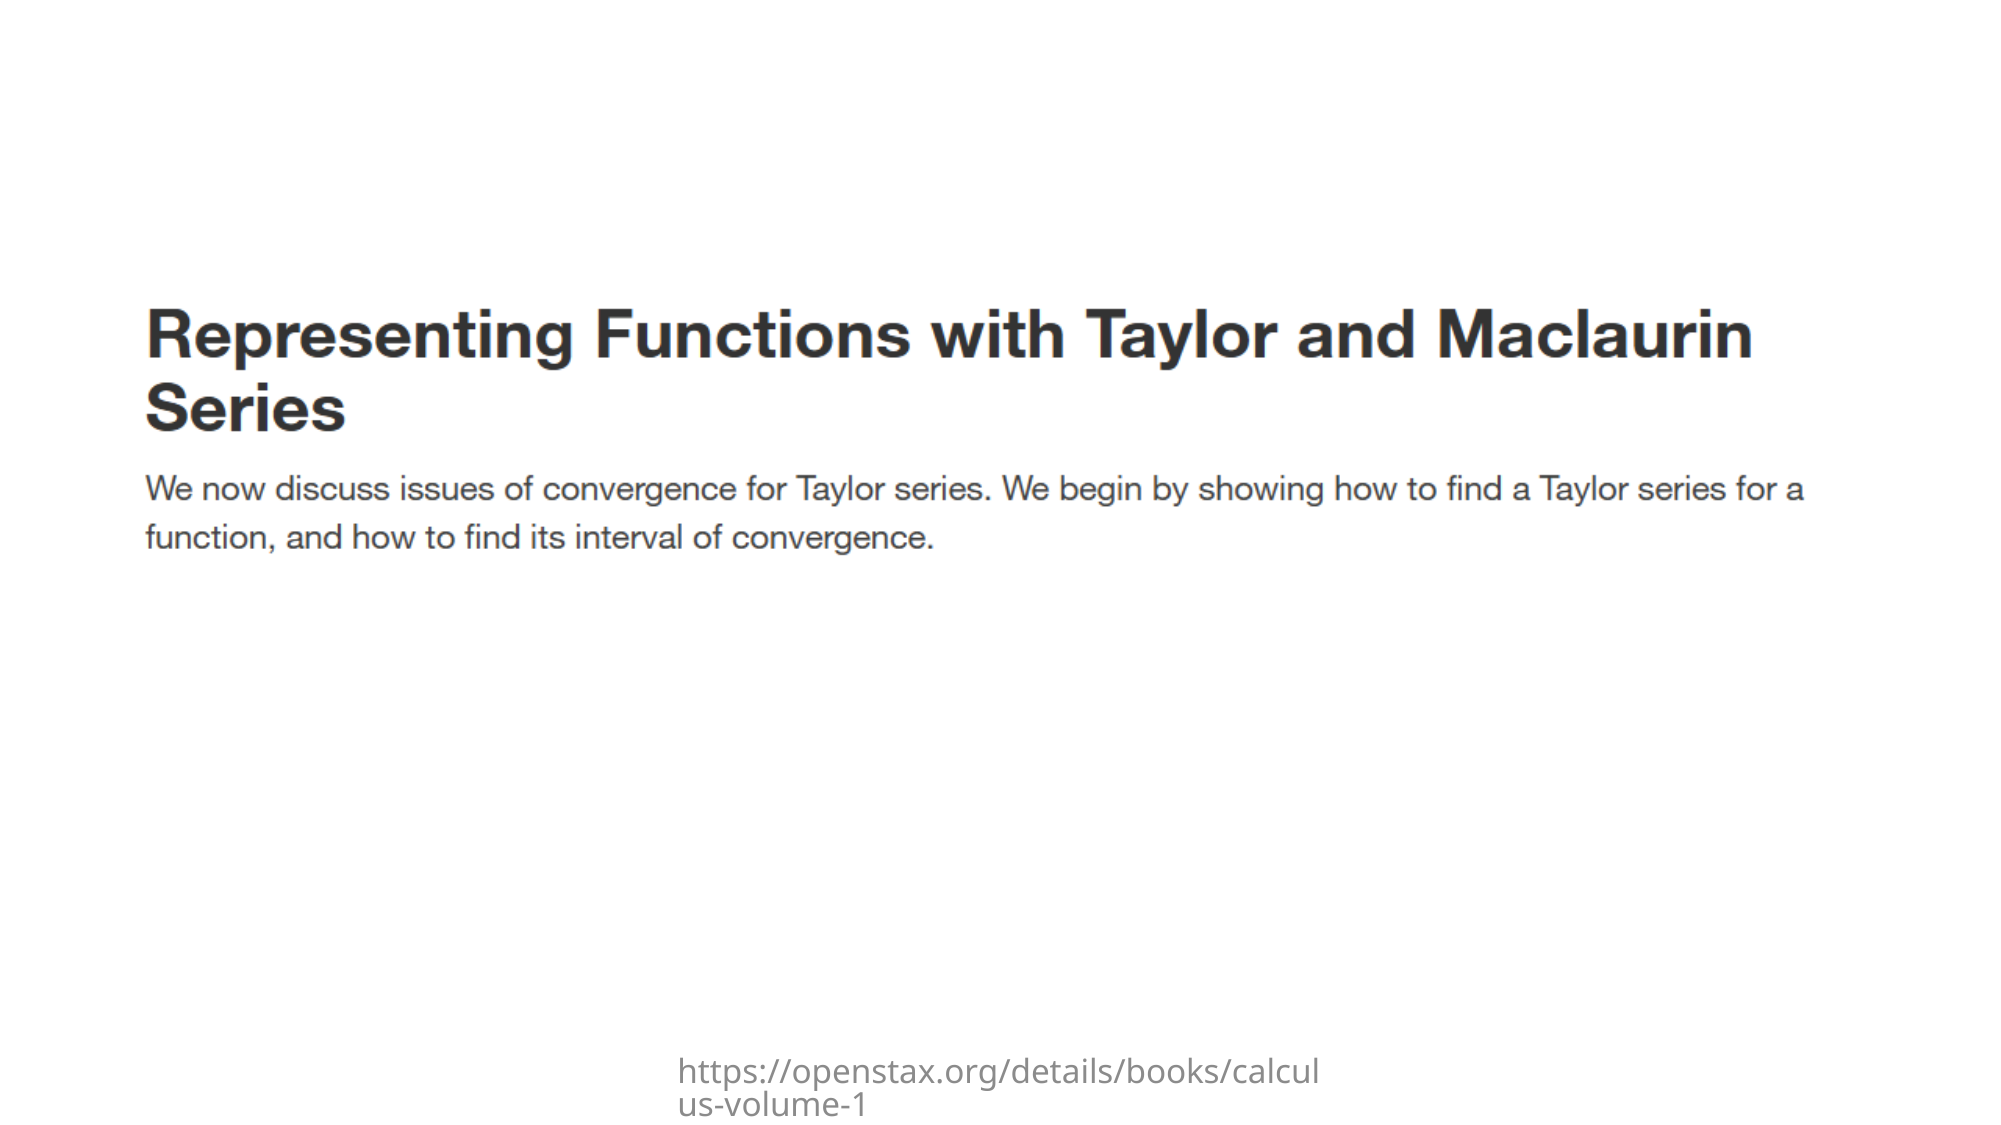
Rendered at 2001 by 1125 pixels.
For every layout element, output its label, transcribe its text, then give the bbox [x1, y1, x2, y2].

picture [127, 281, 1873, 585]
footer https://openstax.org/details/books/calculus-volume-1 [662, 1042, 1338, 1103]
